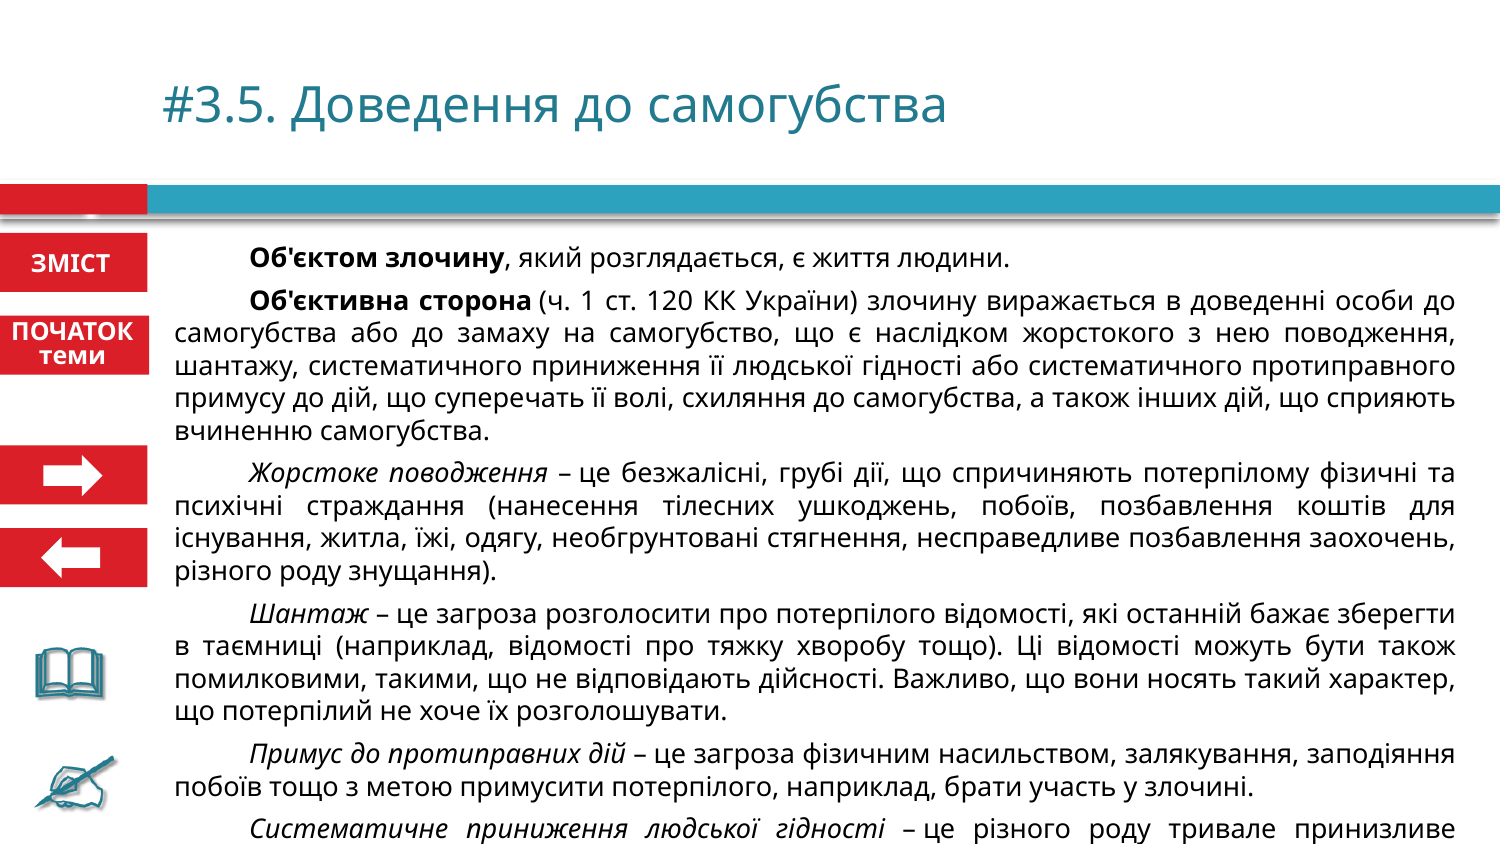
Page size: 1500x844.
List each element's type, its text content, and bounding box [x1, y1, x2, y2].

text_box [0, 314, 149, 376]
title #3.5. Доведення до самогубства [147, 20, 1483, 186]
text_box [0, 444, 149, 506]
list Об'єктом злочину, який розглядається, є життя людини. Об'єктивна сторона (ч. 1 ст. 120 КК України) злочину виражається в доведенні особи до самогубства або до замаху на самогубство, що є наслідком жорстокого з нею поводження, шантажу, систематичного приниження її людської гідності або систематичного протиправного примусу до дій, що суперечать її волі, схиляння до самогубства, а також інших дій, що сприяють вчиненню самогубства. Жорстоке поводження – це безжалісні, грубі дії, що спричиняють потерпілому фізичні та психічні страждання (нанесення тілесних ушкоджень, побоїв, позбавлення коштів для існування, житла, їжі, одягу, необгрунтовані стягнення, несправедливе позбавлення заохочень, різного роду знущання). Шантаж – це загроза розголосити про потерпілого відомості, які останній бажає зберегти в таємниці (наприклад, відомості про тяжку хворобу тощо). Ці відомості можуть бути також помилковими, такими, що не відповідають дійсності. Важливо, що вони носять такий характер, що потерпілий не хоче їх розголошувати. Примус до протиправних дій – це загроза фізичним насильством, залякування, заподіяння побоїв тощо з метою примусити потерпілого, наприклад, брати участь у злочині. Систематичне приниження людської гідності – це різного роду тривале принизливе ставлення до потерпілого (образи, наклеп, анонімні обвинувачення, знущання над честю жінки, цькування, несправедлива критика). [159, 232, 1471, 844]
picture [0, 614, 159, 844]
text_box [0, 527, 149, 589]
text_box [16, 739, 137, 837]
text_box [0, 231, 149, 293]
text_box [16, 633, 137, 719]
